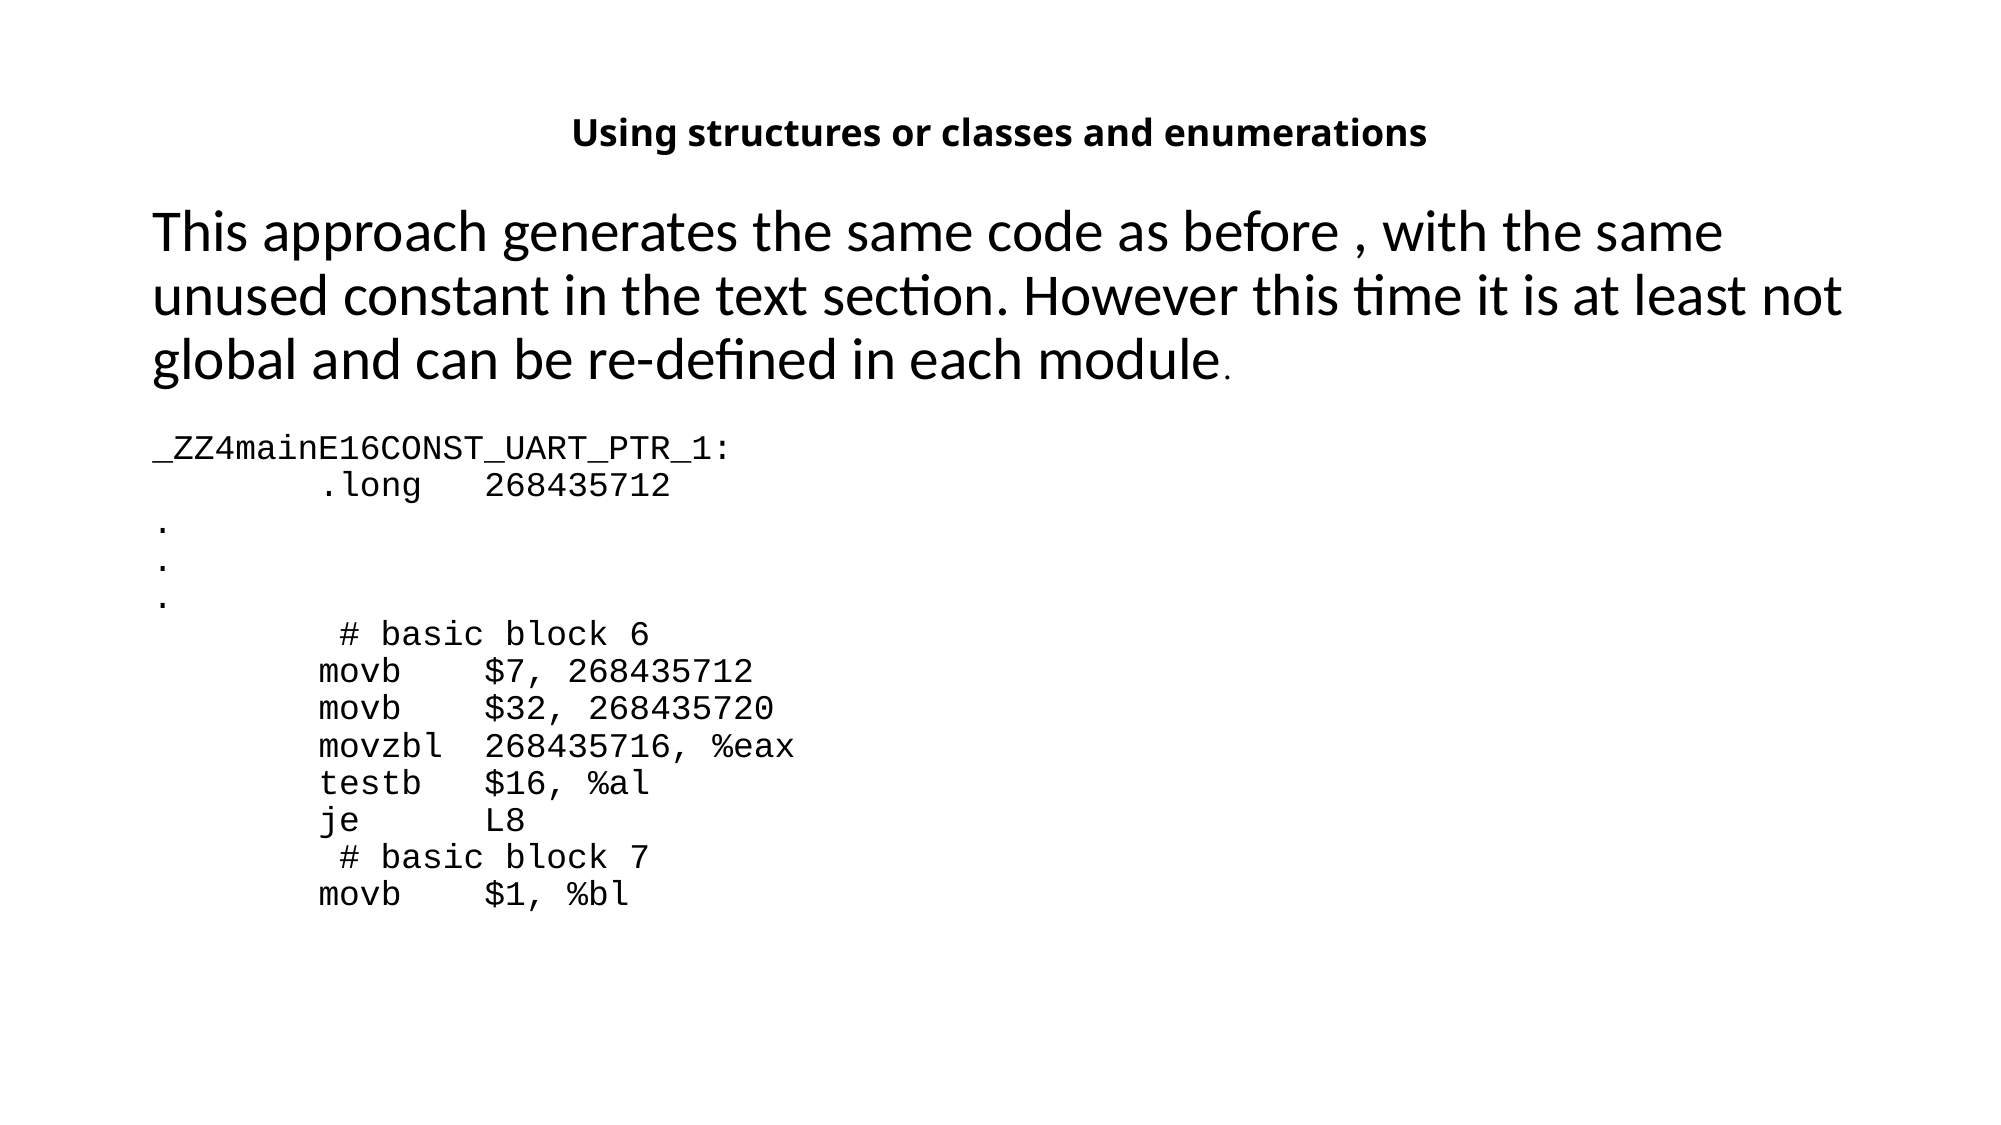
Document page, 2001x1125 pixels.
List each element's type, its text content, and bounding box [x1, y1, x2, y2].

list This approach generates the same code as before , with the same unused constant in the text section. However this time it is at least not global and can be re-defined in each module. _ZZ4mainE16CONST_UART_PTR_1: .long 268435712 . . . # basic block 6 movb $7, 268435712 movb $32, 268435720 movzbl 268435716, %eax testb $16, %al je L8 # basic block 7 movb $1, %bl [137, 193, 1863, 960]
title Using structures or classes and enumerations [137, 65, 1863, 193]
